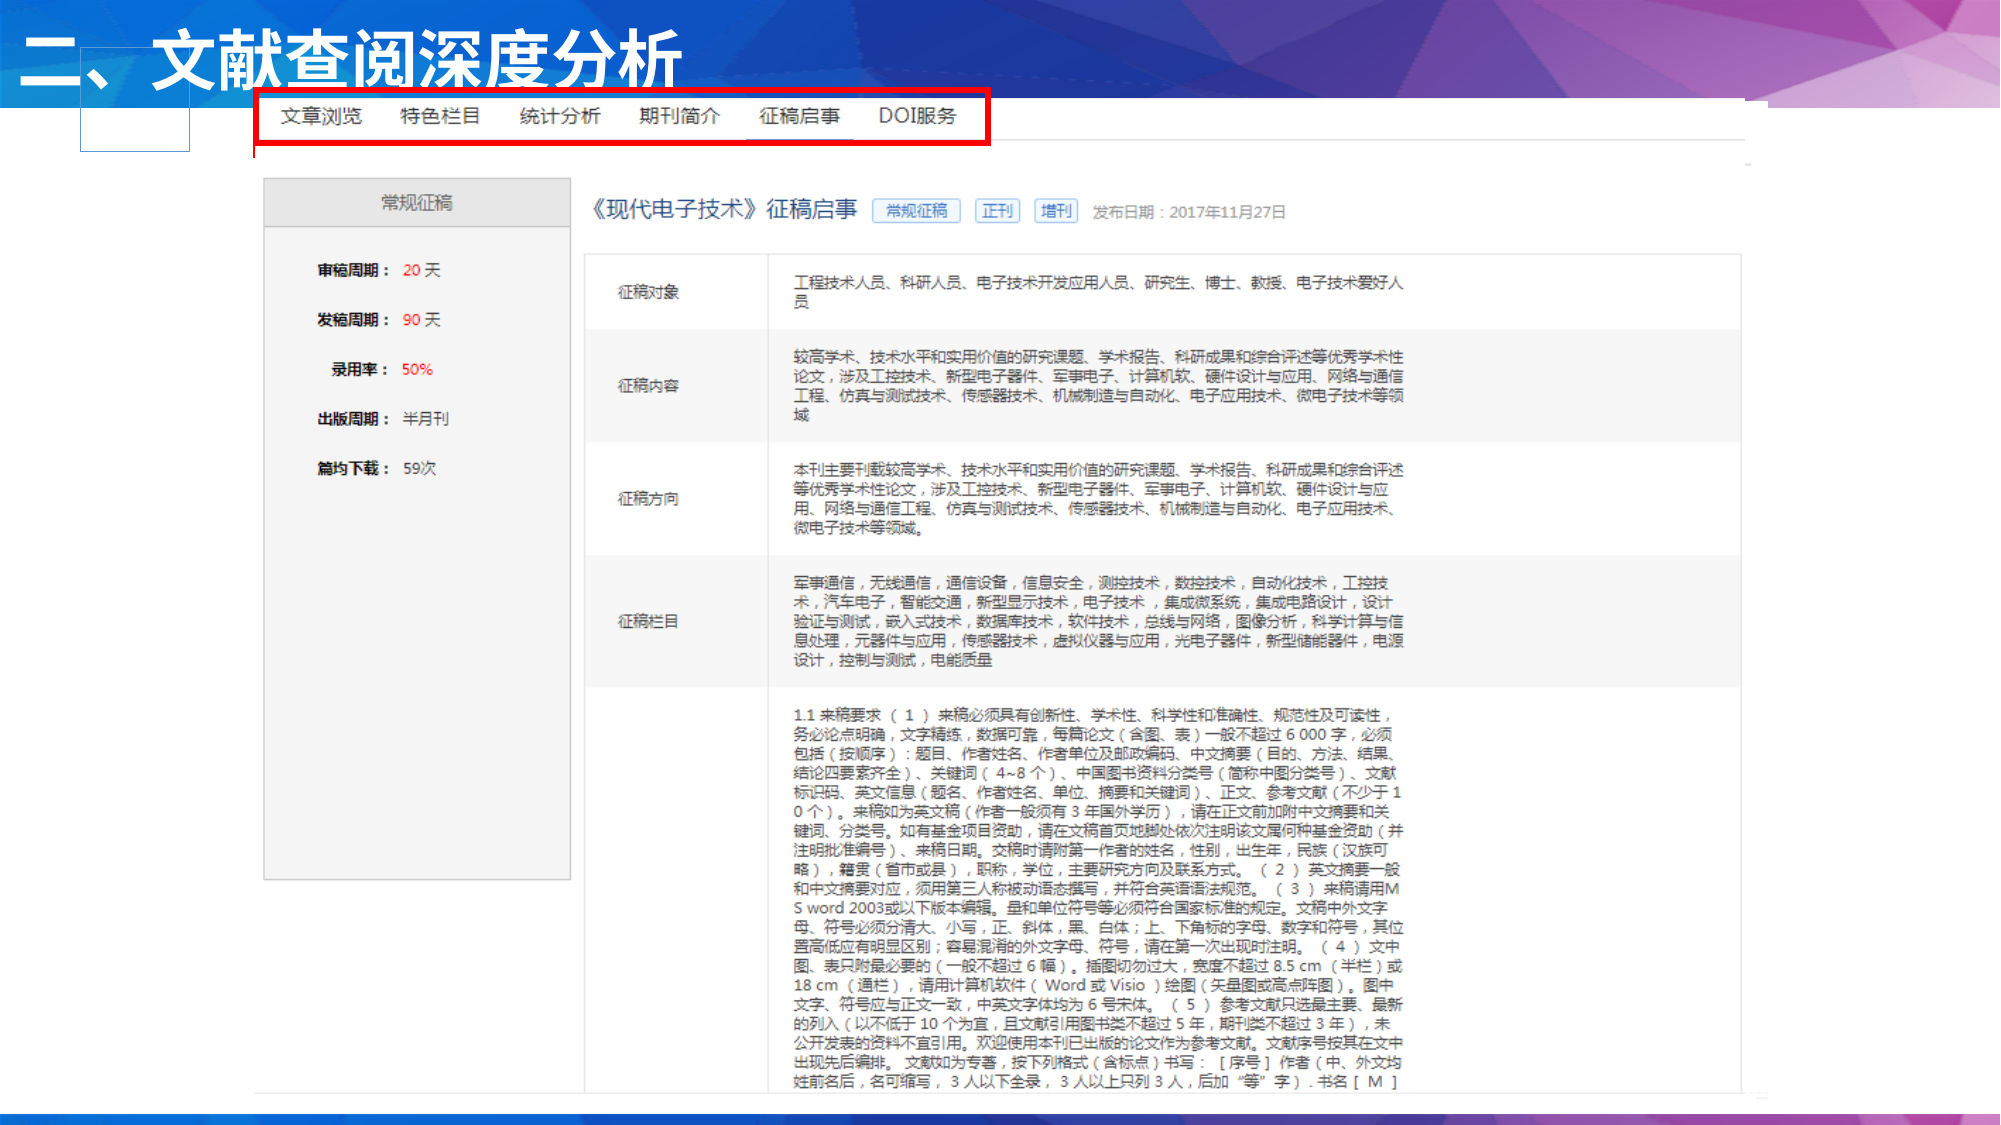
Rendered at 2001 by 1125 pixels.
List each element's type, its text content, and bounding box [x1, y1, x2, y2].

picture [0, 1114, 2000, 1125]
text_box [255, 89, 989, 98]
picture [0, 0, 2000, 1106]
text_box 二、文献查阅深度分析 [2, 11, 764, 106]
